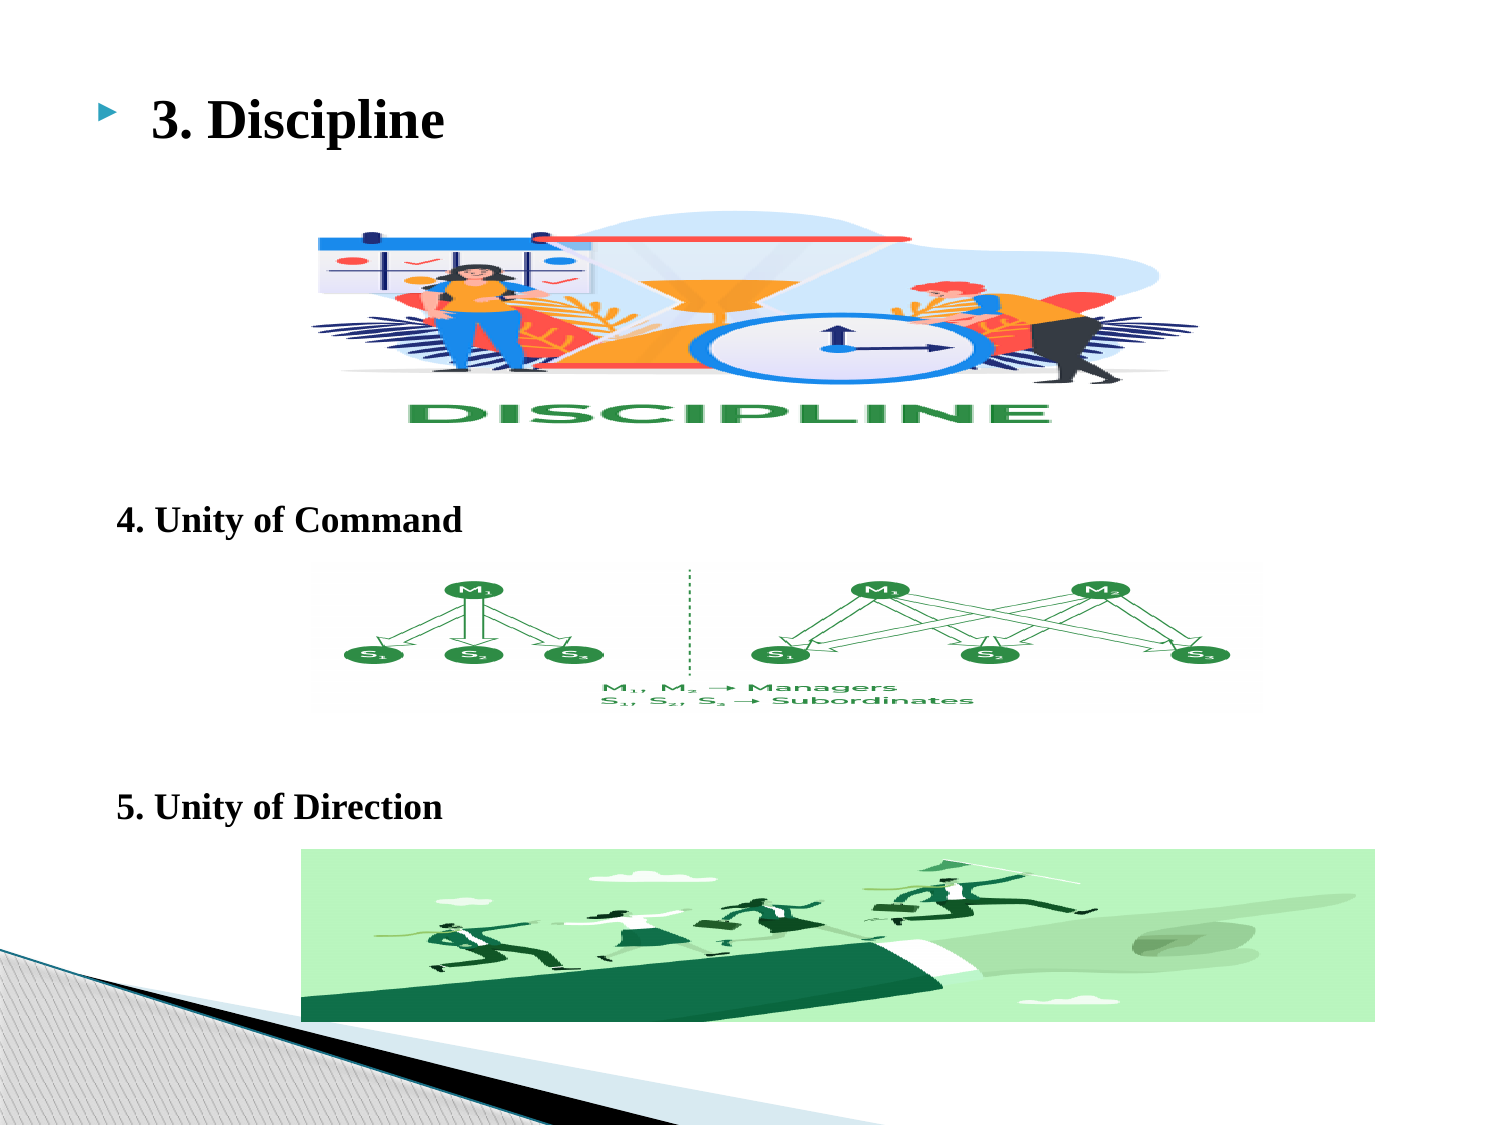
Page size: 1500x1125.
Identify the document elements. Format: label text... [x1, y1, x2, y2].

list 3. Discipline [62, 75, 1413, 818]
picture [311, 562, 1263, 715]
text_box 4. Unity of Command [101, 487, 478, 548]
picture [300, 849, 1376, 1022]
picture [187, 196, 1263, 441]
text_box 5. Unity of Direction [101, 774, 459, 835]
